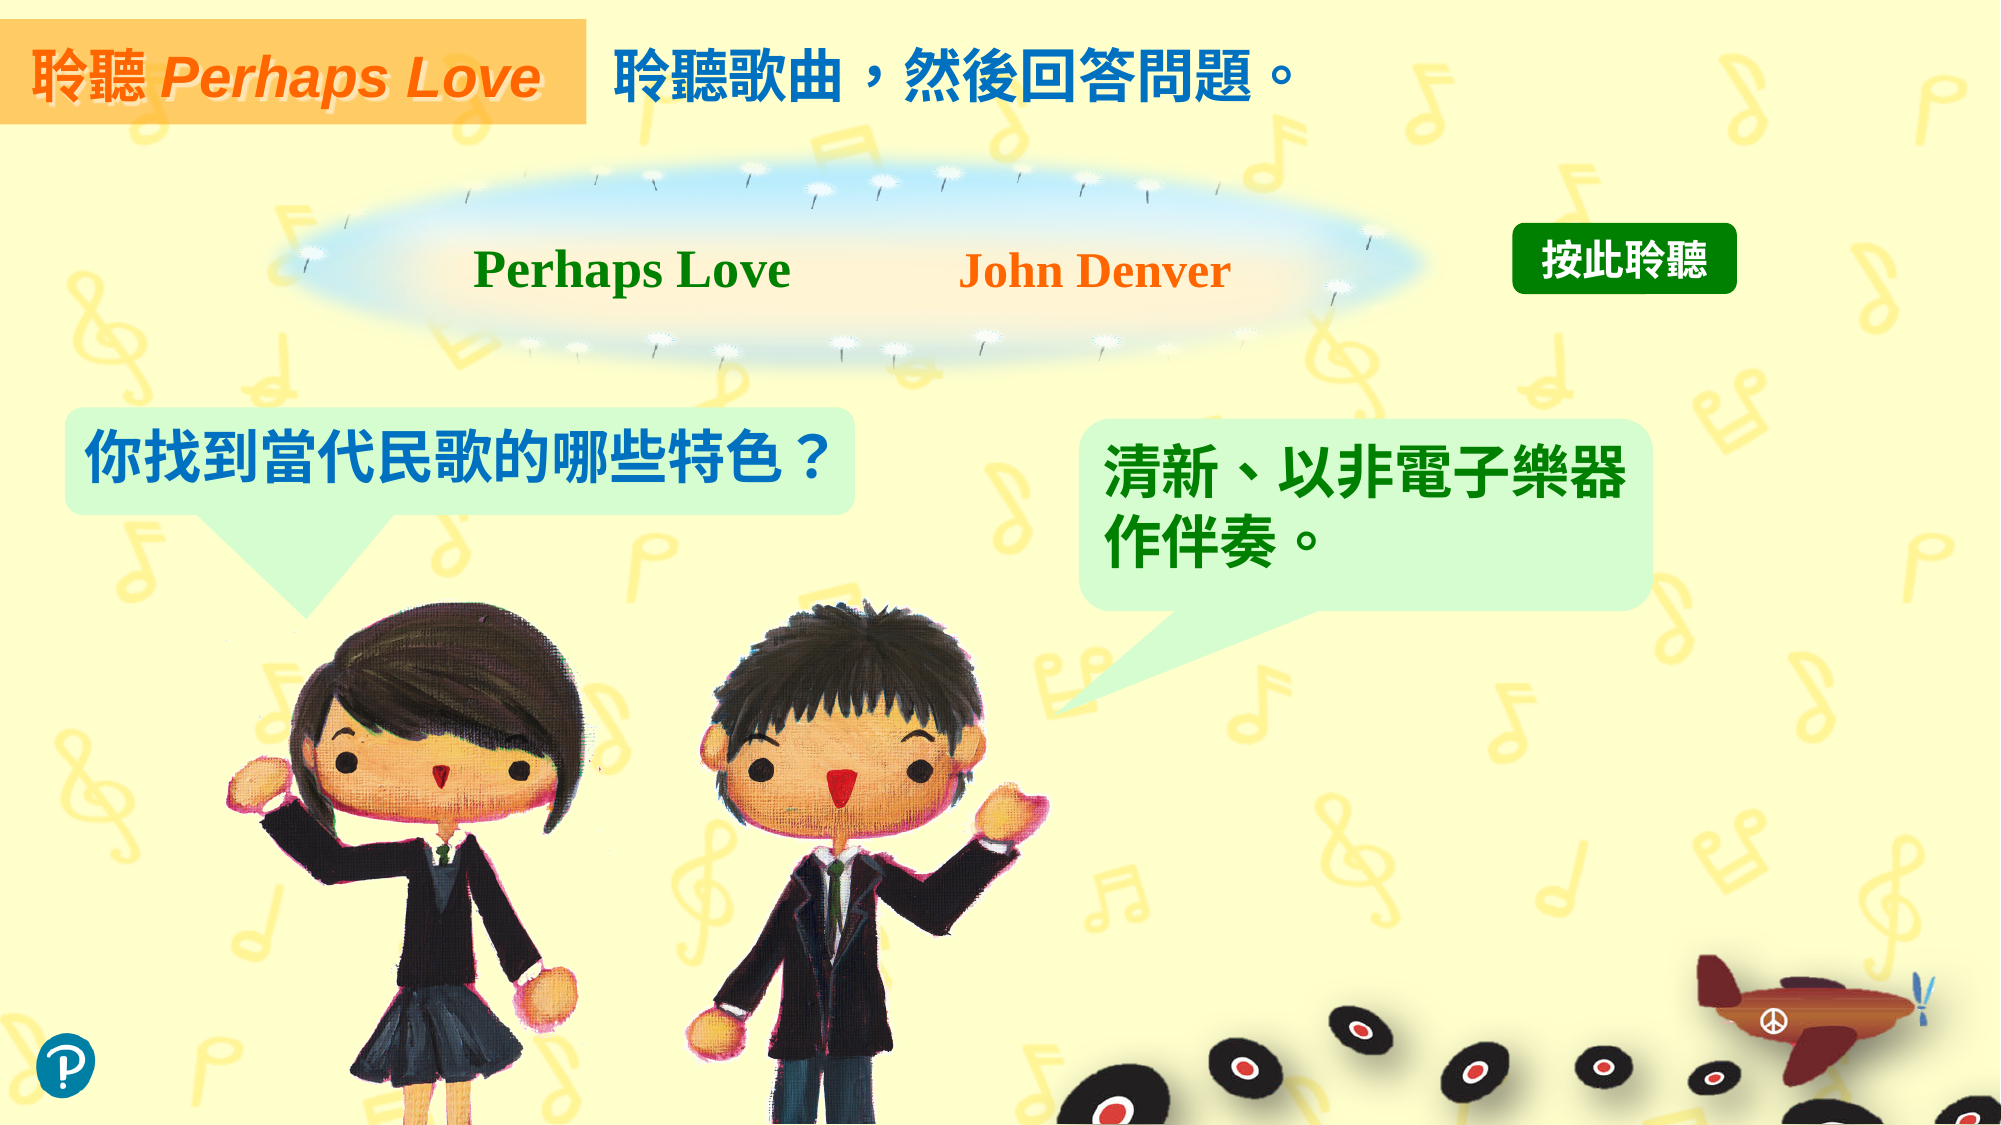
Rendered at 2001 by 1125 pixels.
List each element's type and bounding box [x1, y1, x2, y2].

picture [0, 0, 2001, 1125]
text_box [249, 143, 1452, 385]
